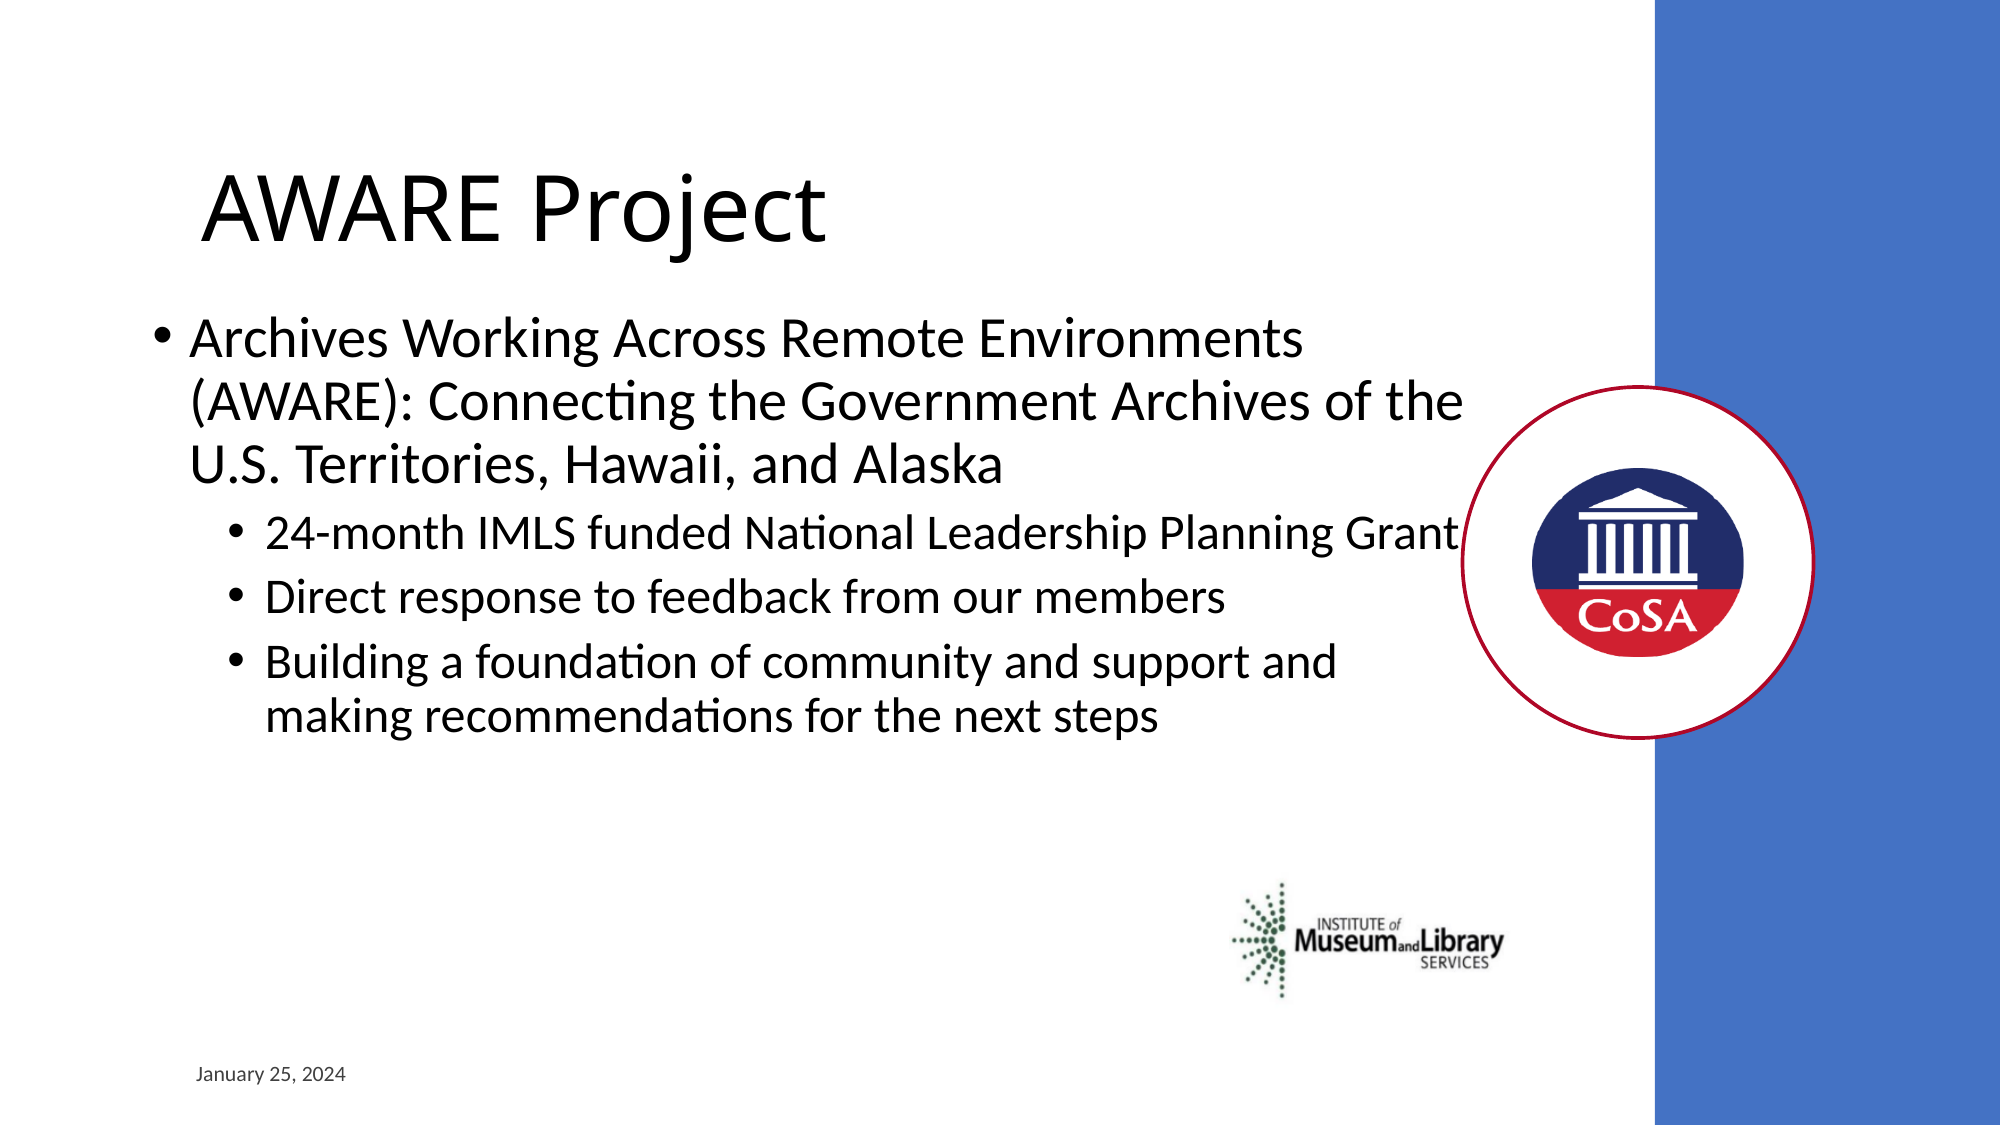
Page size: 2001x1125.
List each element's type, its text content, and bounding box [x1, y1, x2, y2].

list Archives Working Across Remote Environments (AWARE): Connecting the Government Archives of the U.S. Territories, Hawaii, and Alaska 24-month IMLS funded National Leadership Planning Grant Direct response to feedback from our members Building a foundation of community and support and making recommendations for the next steps [137, 299, 1513, 1014]
text_box [1654, 0, 2000, 1125]
text_box [1513, 385, 1815, 740]
picture [1229, 867, 1513, 1014]
title AWARE Project [186, 102, 1413, 299]
footer January 25, 2024 [181, 1042, 984, 1103]
picture [1532, 468, 1744, 657]
